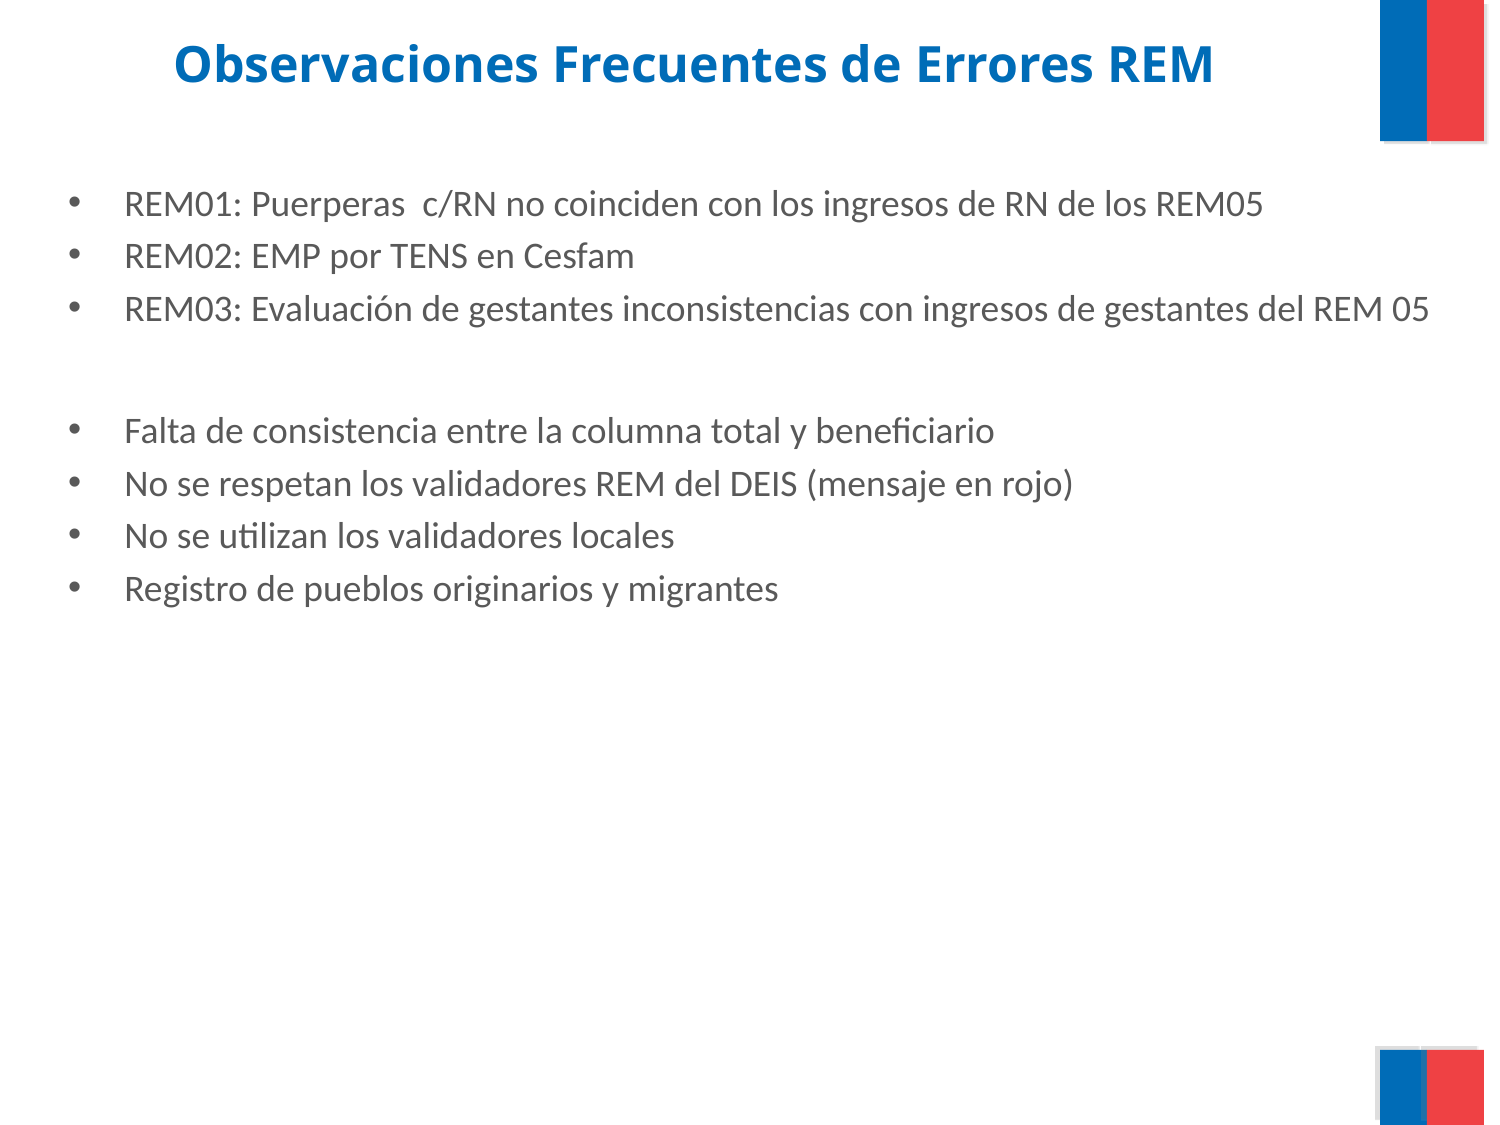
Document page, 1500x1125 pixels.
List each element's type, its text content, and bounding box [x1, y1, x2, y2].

title Observaciones Frecuentes de Errores REM [24, 24, 1365, 213]
list REM01: Puerperas c/RN no coinciden con los ingresos de RN de los REM05 REM02: EMP por TENS en Cesfam REM03: Evaluación de gestantes inconsistencias con ingresos de gestantes del REM 05 Falta de consistencia entre la columna total y beneficiario No se respetan los validadores REM del DEIS (mensaje en rojo) No se utilizan los validadores locales Registro de pueblos originarios y migrantes [52, 118, 1459, 1064]
